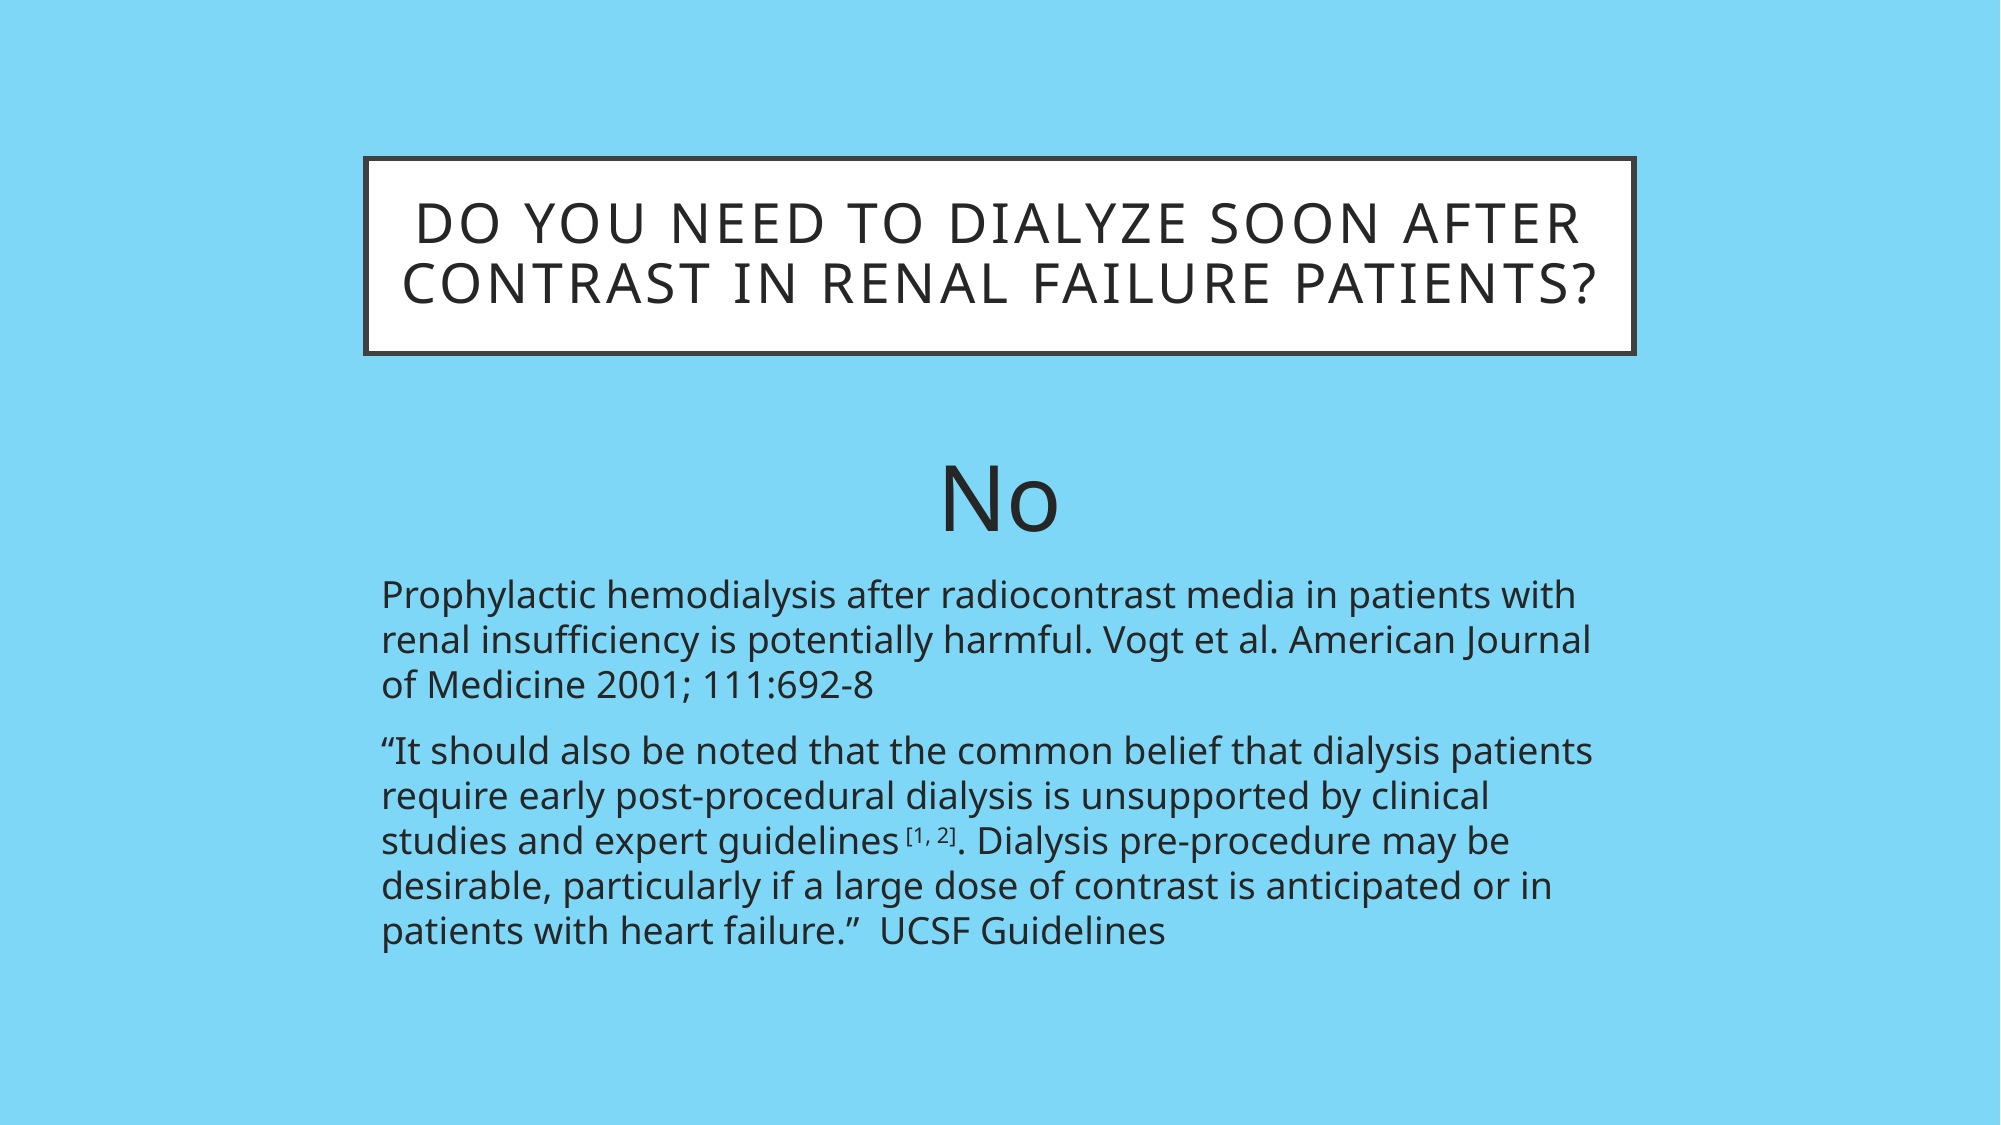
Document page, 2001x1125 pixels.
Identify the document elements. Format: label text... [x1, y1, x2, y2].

title Do you need to dialyze soon after contrast in renal failure patients? [363, 156, 1637, 356]
list No Prophylactic hemodialysis after radiocontrast media in patients with renal insufficiency is potentially harmful. Vogt et al. American Journal of Medicine 2001; 111:692-8 “It should also be noted that the common belief that dialysis patients require early post-procedural dialysis is unsupported by clinical studies and expert guidelines [1, 2]. Dialysis pre-procedure may be desirable, particularly if a large dose of contrast is anticipated or in patients with heart failure.” UCSF Guidelines [366, 432, 1634, 942]
